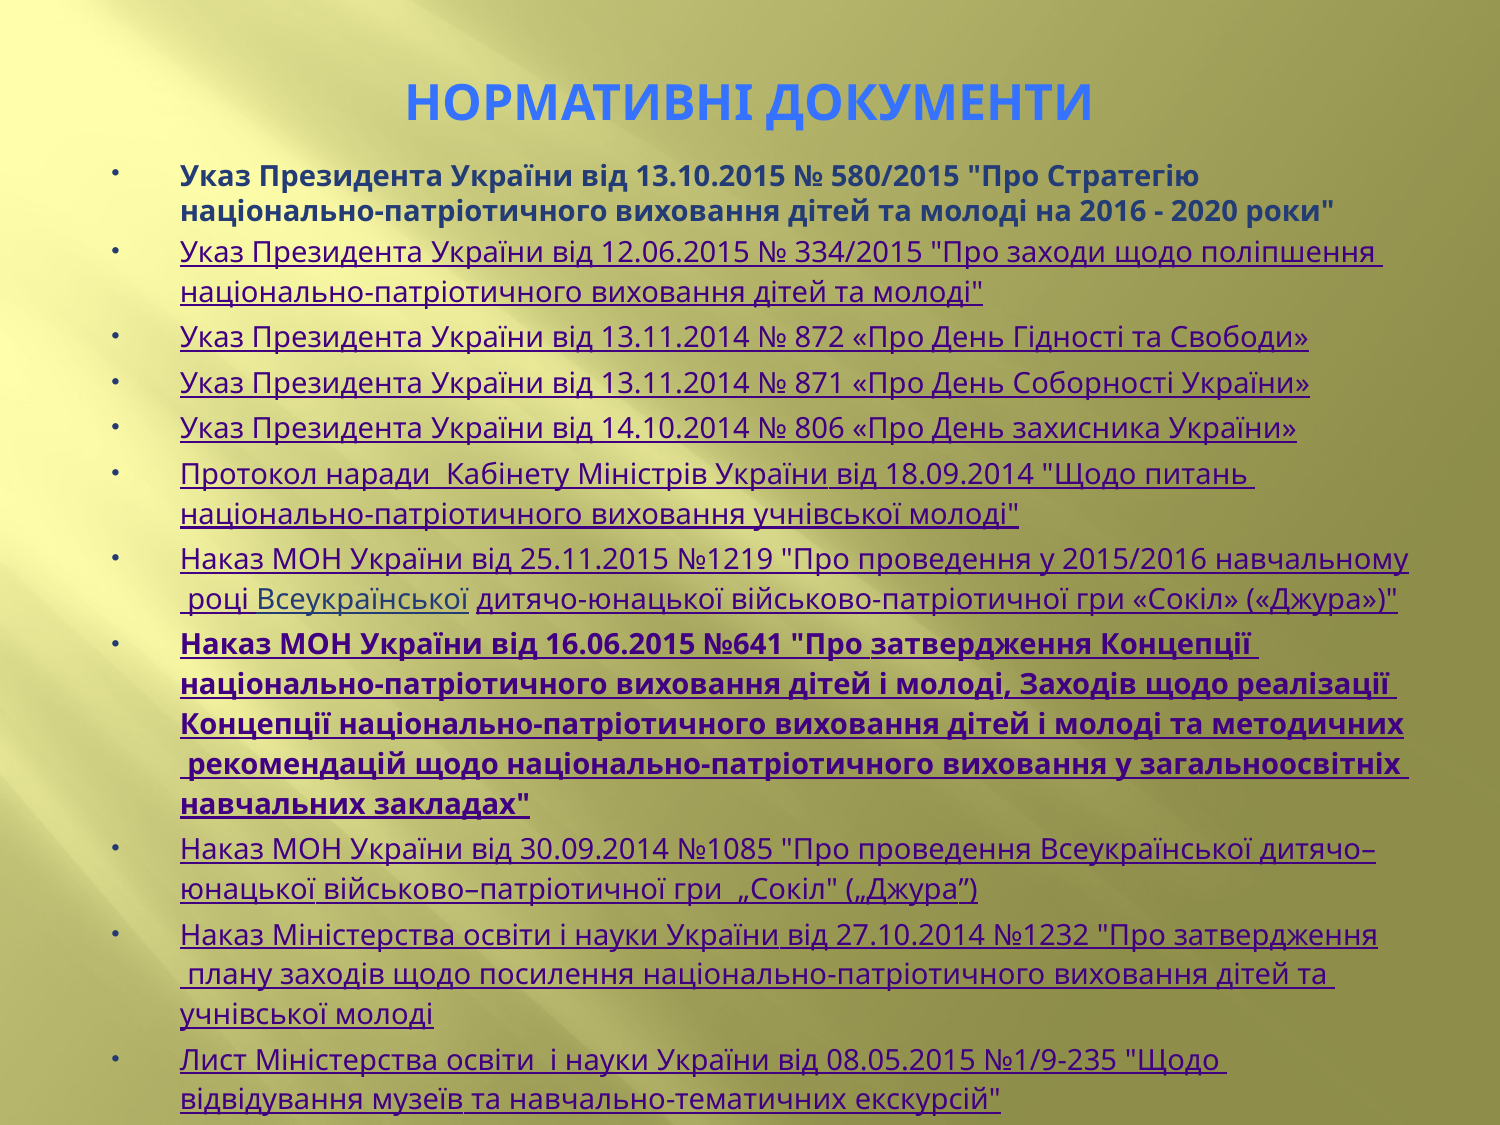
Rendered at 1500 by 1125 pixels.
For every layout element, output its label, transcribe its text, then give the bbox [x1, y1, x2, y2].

text_box Нормативні документи [74, 62, 1425, 138]
list Указ Президента України від 13.10.2015 № 580/2015 "Про Стратегію національно-патріотичного виховання дітей та молоді на 2016 - 2020 роки" Указ Президента України від 12.06.2015 № 334/2015 "Про заходи щодо поліпшення національно-патріотичного виховання дітей та молоді" Указ Президента України від 13.11.2014 № 872 «Про День Гідності та Свободи» Указ Президента України від 13.11.2014 № 871 «Про День Соборності України» Указ Президента України від 14.10.2014 № 806 «Про День захисника України» Протокол наради Кабінету Міністрів України від 18.09.2014 "Щодо питань національно-патріотичного виховання учнівської молоді" Наказ МОН України від 25.11.2015 №1219 "Про проведення у 2015/2016 навчальному році Всеукраїнської дитячо-юнацької військово-патріотичної гри «Сокіл» («Джура»)" Наказ МОН України від 16.06.2015 №641 "Про затвердження Концепції національно-патріотичного виховання дітей і молоді, Заходів щодо реалізації Концепції національно-патріотичного виховання дітей і молоді та методичних рекомендацій щодо національно-патріотичного виховання у загальноосвітніх навчальних закладах" Наказ МОН України від 30.09.2014 №1085 "Про проведення Всеукраїнської дитячо–юнацької військово–патріотичної гри „Сокіл" („Джура”) Наказ Міністерства освіти і науки України від 27.10.2014 №1232 "Про затвердження плану заходів щодо посилення національно-патріотичного виховання дітей та учнівської молоді Лист Міністерства освіти і науки України від 08.05.2015 №1/9-235 "Щодо відвідування музеїв та навчально-тематичних екскурсій" Лист Міністерства освіти і науки України від 27.10.2014 №1/9-614 "Про методичні рекомендації з патріотичного виховання" [75, 149, 1425, 1035]
